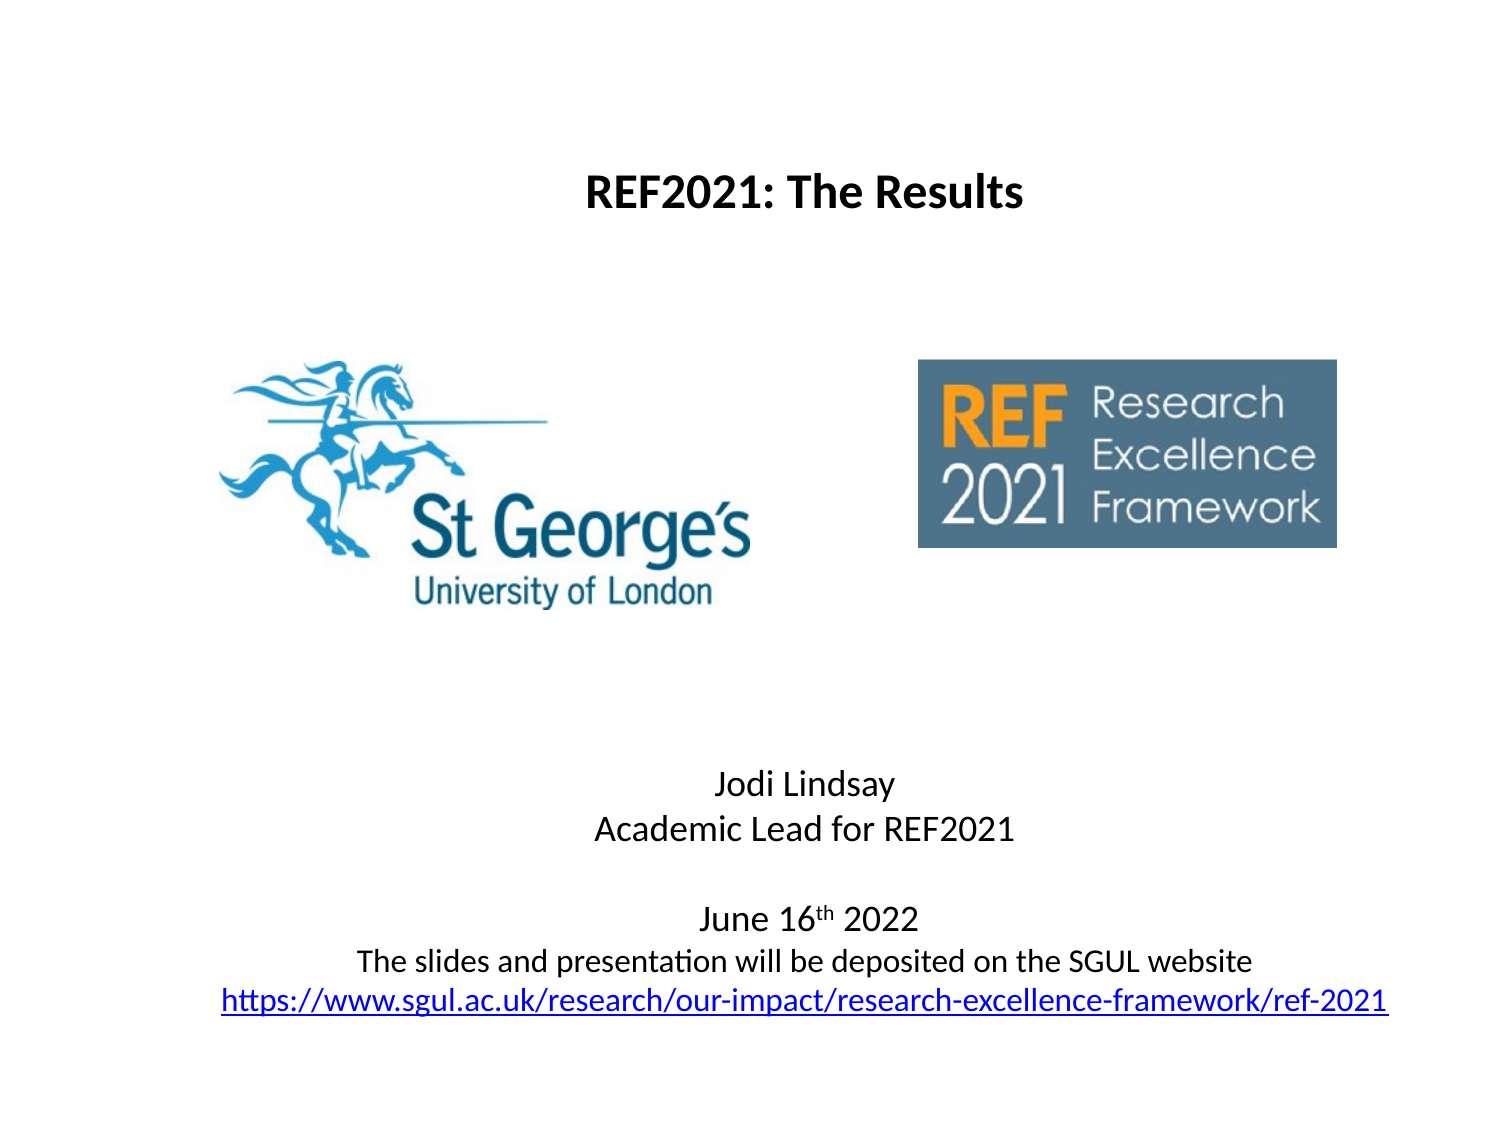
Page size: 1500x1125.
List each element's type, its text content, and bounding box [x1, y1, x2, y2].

picture [219, 361, 751, 610]
picture [911, 355, 1342, 549]
text_box REF2021: The Results Jodi Lindsay Academic Lead for REF2021 June 16th 2022 The slides and presentation will be deposited on the SGUL website https://www.sgul.ac.uk/research/our-impact/research-excellence-framework/ref-2021 [206, 151, 1404, 1071]
